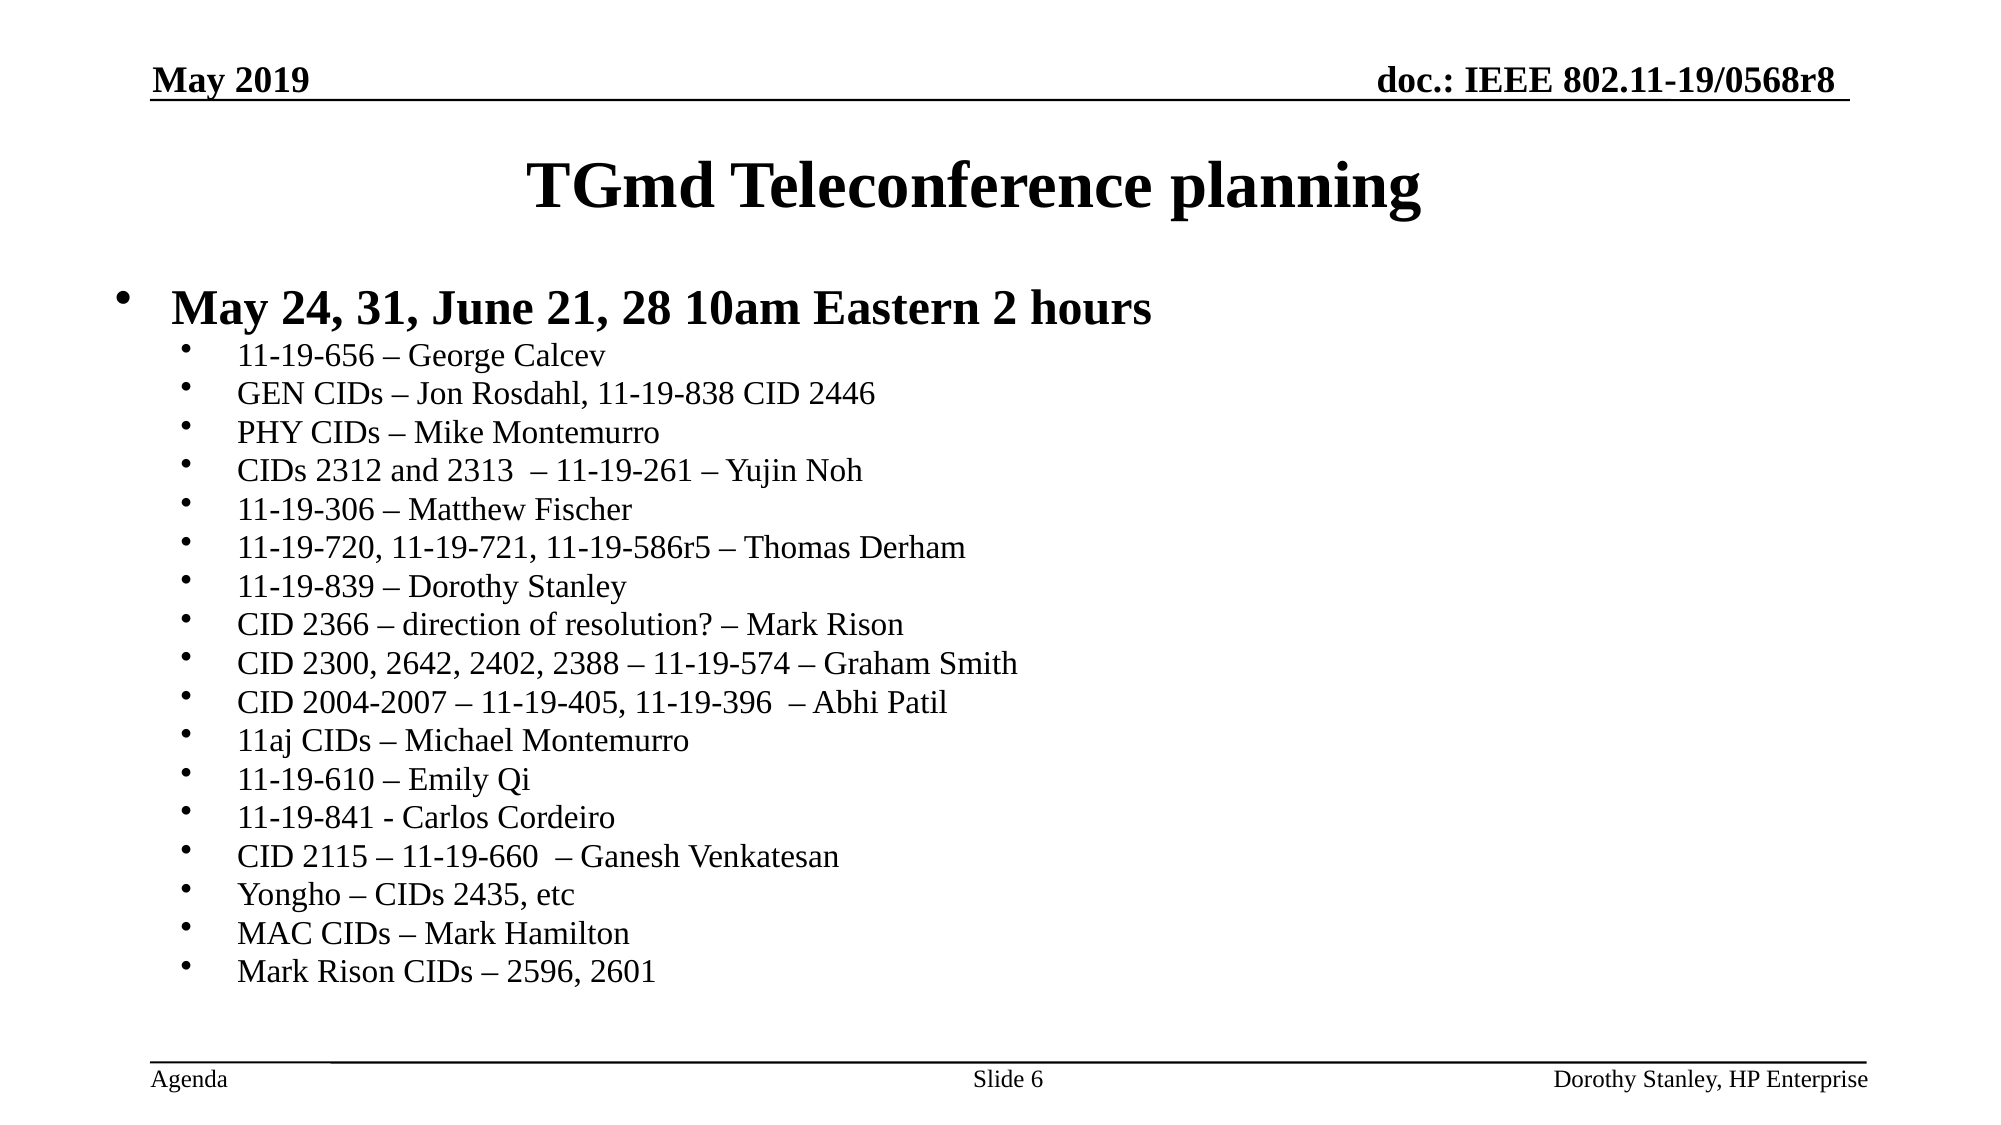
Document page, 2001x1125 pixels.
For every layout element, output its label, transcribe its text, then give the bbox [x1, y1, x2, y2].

footer Dorothy Stanley, HP Enterprise [1549, 1063, 1869, 1093]
title TGmd Teleconference planning [362, 112, 1638, 250]
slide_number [152, 54, 567, 100]
text_box May 24, 31, June 21, 28 10am Eastern 2 hours 11-19-656 – George Calcev GEN CIDs – Jon Rosdahl, 11-19-838 CID 2446 PHY CIDs – Mike Montemurro CIDs 2312 and 2313 – 11-19-261 – Yujin Noh 11-19-306 – Matthew Fischer 11-19-720, 11-19-721, 11-19-586r5 – Thomas Derham 11-19-839 – Dorothy Stanley CID 2366 – direction of resolution? – Mark Rison CID 2300, 2642, 2402, 2388 – 11-19-574 – Graham Smith CID 2004-2007 – 11-19-405, 11-19-396 – Abhi Patil 11aj CIDs – Michael Montemurro 11-19-610 – Emily Qi 11-19-841 - Carlos Cordeiro CID 2115 – 11-19-660 – Ganesh Venkatesan Yongho – CIDs 2435, etc MAC CIDs – Mark Hamilton Mark Rison CIDs – 2596, 2601 [99, 278, 1925, 1063]
slide_number Slide 6 [972, 1063, 1044, 1093]
